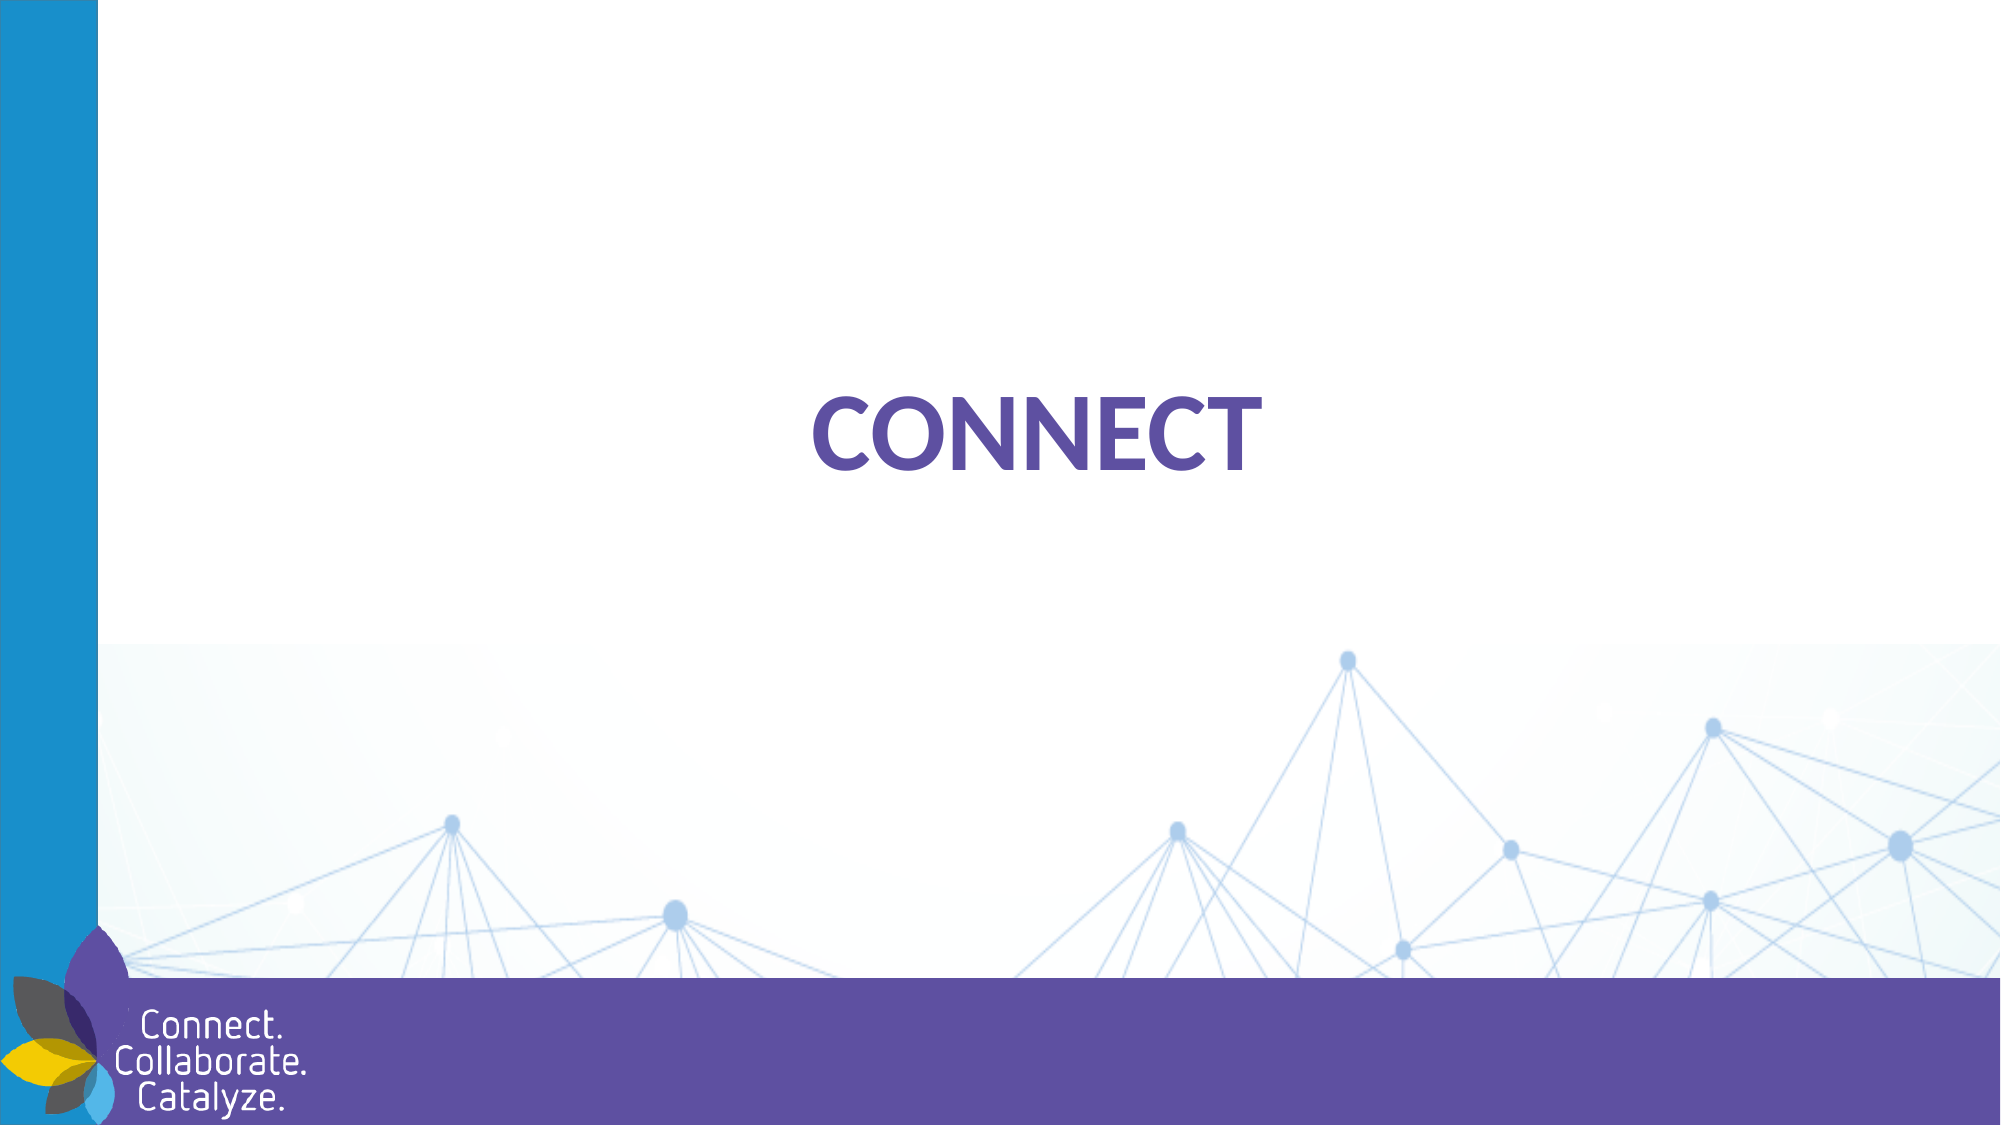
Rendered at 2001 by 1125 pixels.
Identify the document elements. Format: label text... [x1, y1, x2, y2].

title CONNECT [174, 324, 1900, 543]
picture [0, 925, 306, 1125]
